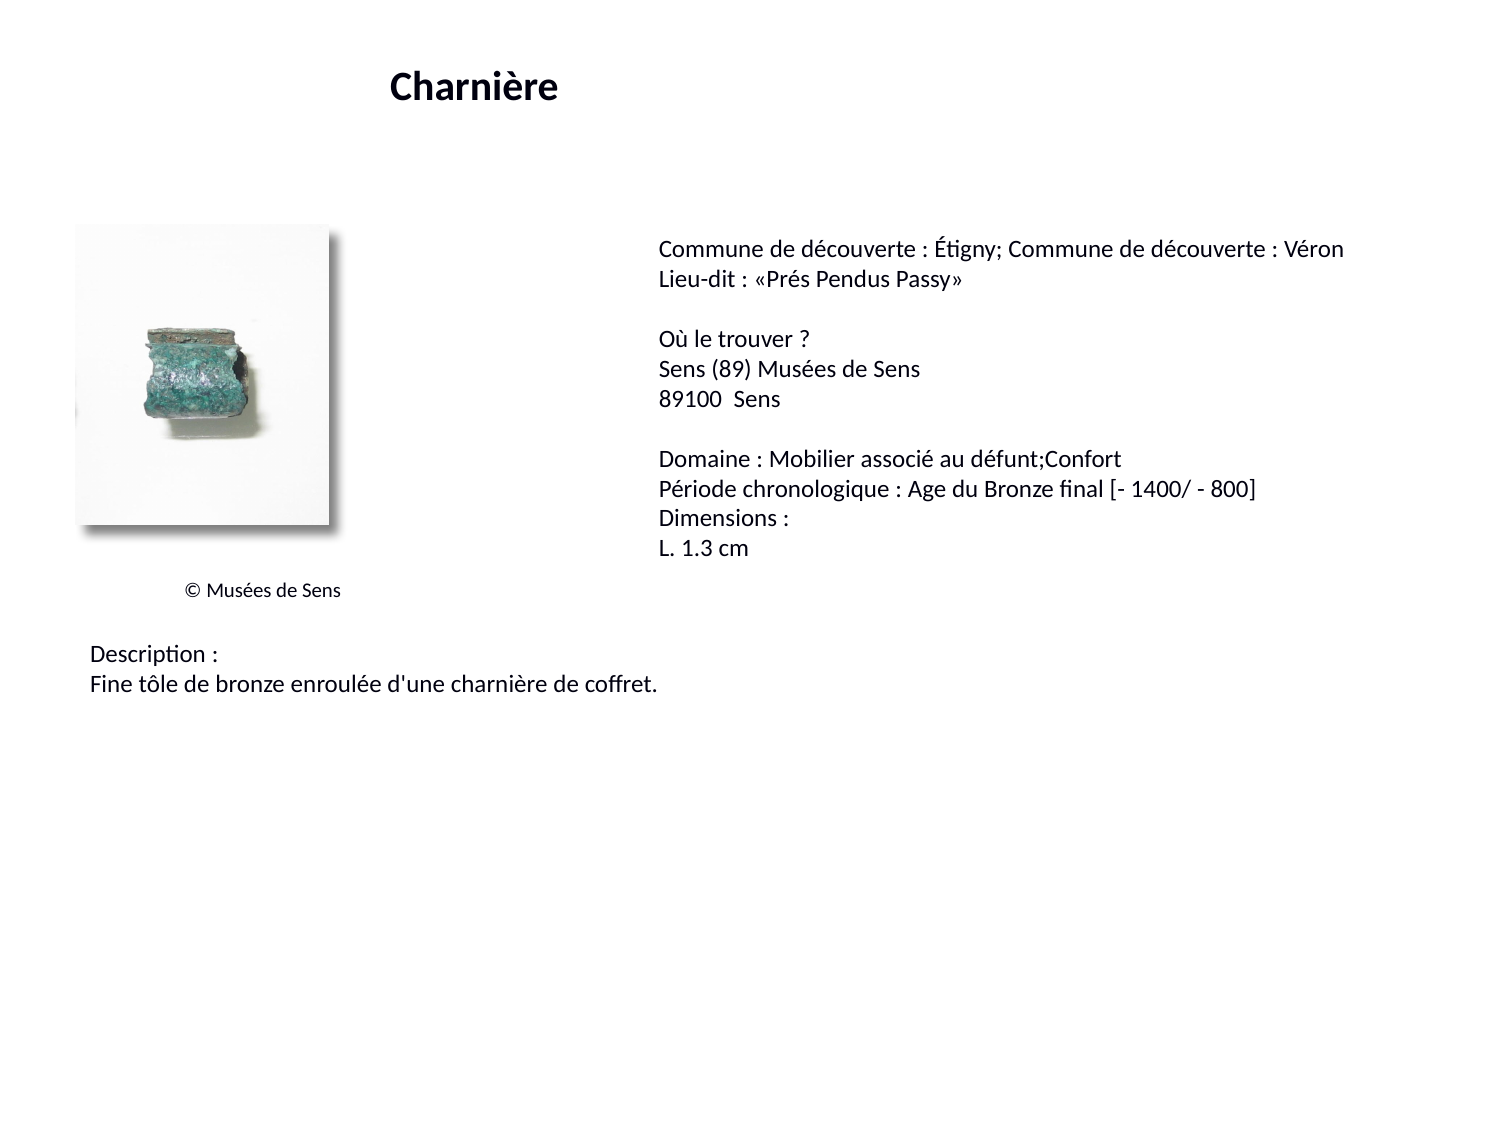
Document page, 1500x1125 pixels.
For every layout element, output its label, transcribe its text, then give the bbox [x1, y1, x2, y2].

text_box © Musées de Sens [0, 568, 525, 609]
text_box Charnière [374, 51, 1125, 167]
picture [74, 224, 329, 526]
text_box Commune de découverte : Étigny; Commune de découverte : Véron Lieu-dit : «Prés Pendus Passy» Où le trouver ? Sens (89) Musées de Sens 89100 Sens Domaine : Mobilier associé au défunt;Confort Période chronologique : Age du Bronze final [- 1400/ - 800] Dimensions : L. 1.3 cm [643, 224, 1500, 570]
text_box Description : Fine tôle de bronze enroulée d'une charnière de coffret. [74, 629, 1425, 735]
